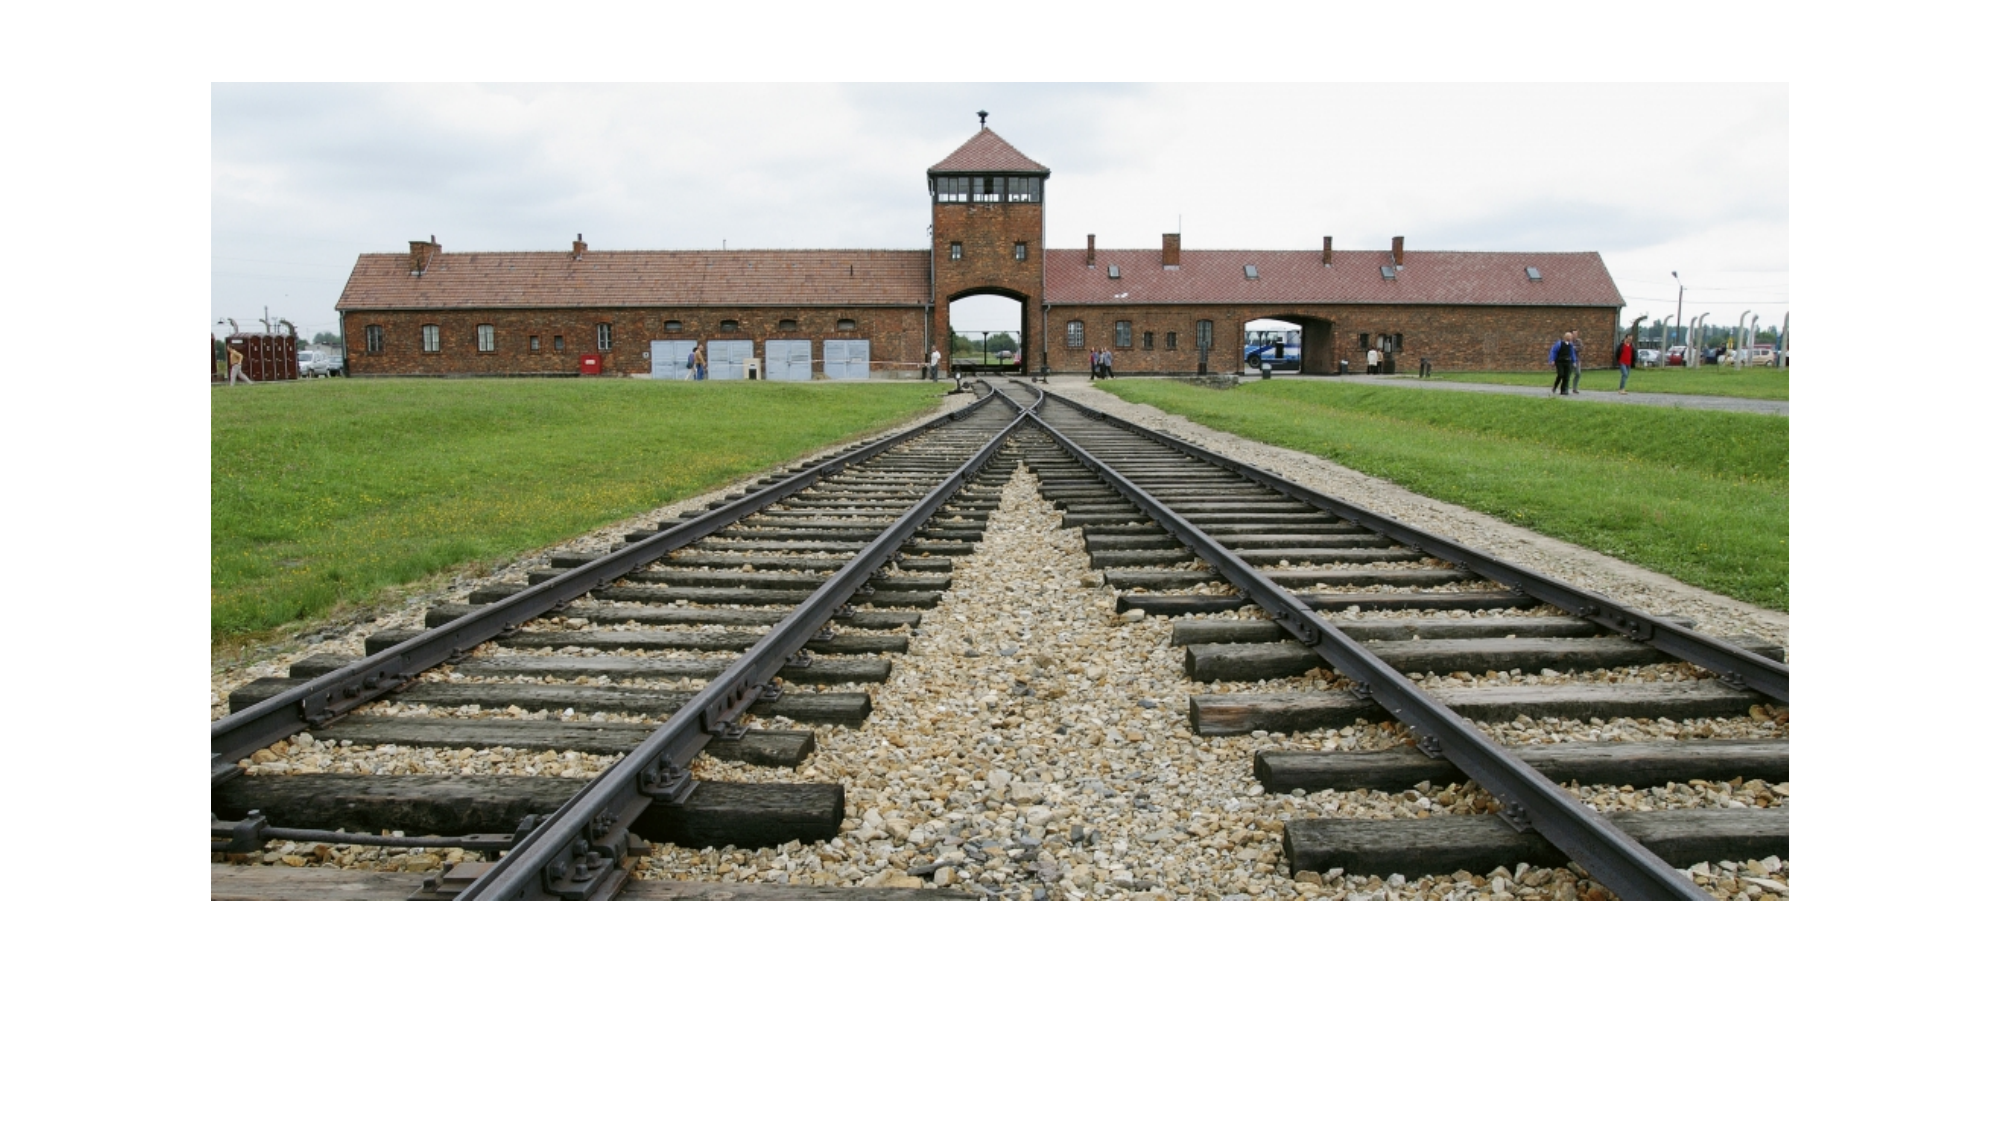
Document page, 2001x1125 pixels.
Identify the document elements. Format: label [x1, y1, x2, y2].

list [211, 82, 1789, 901]
